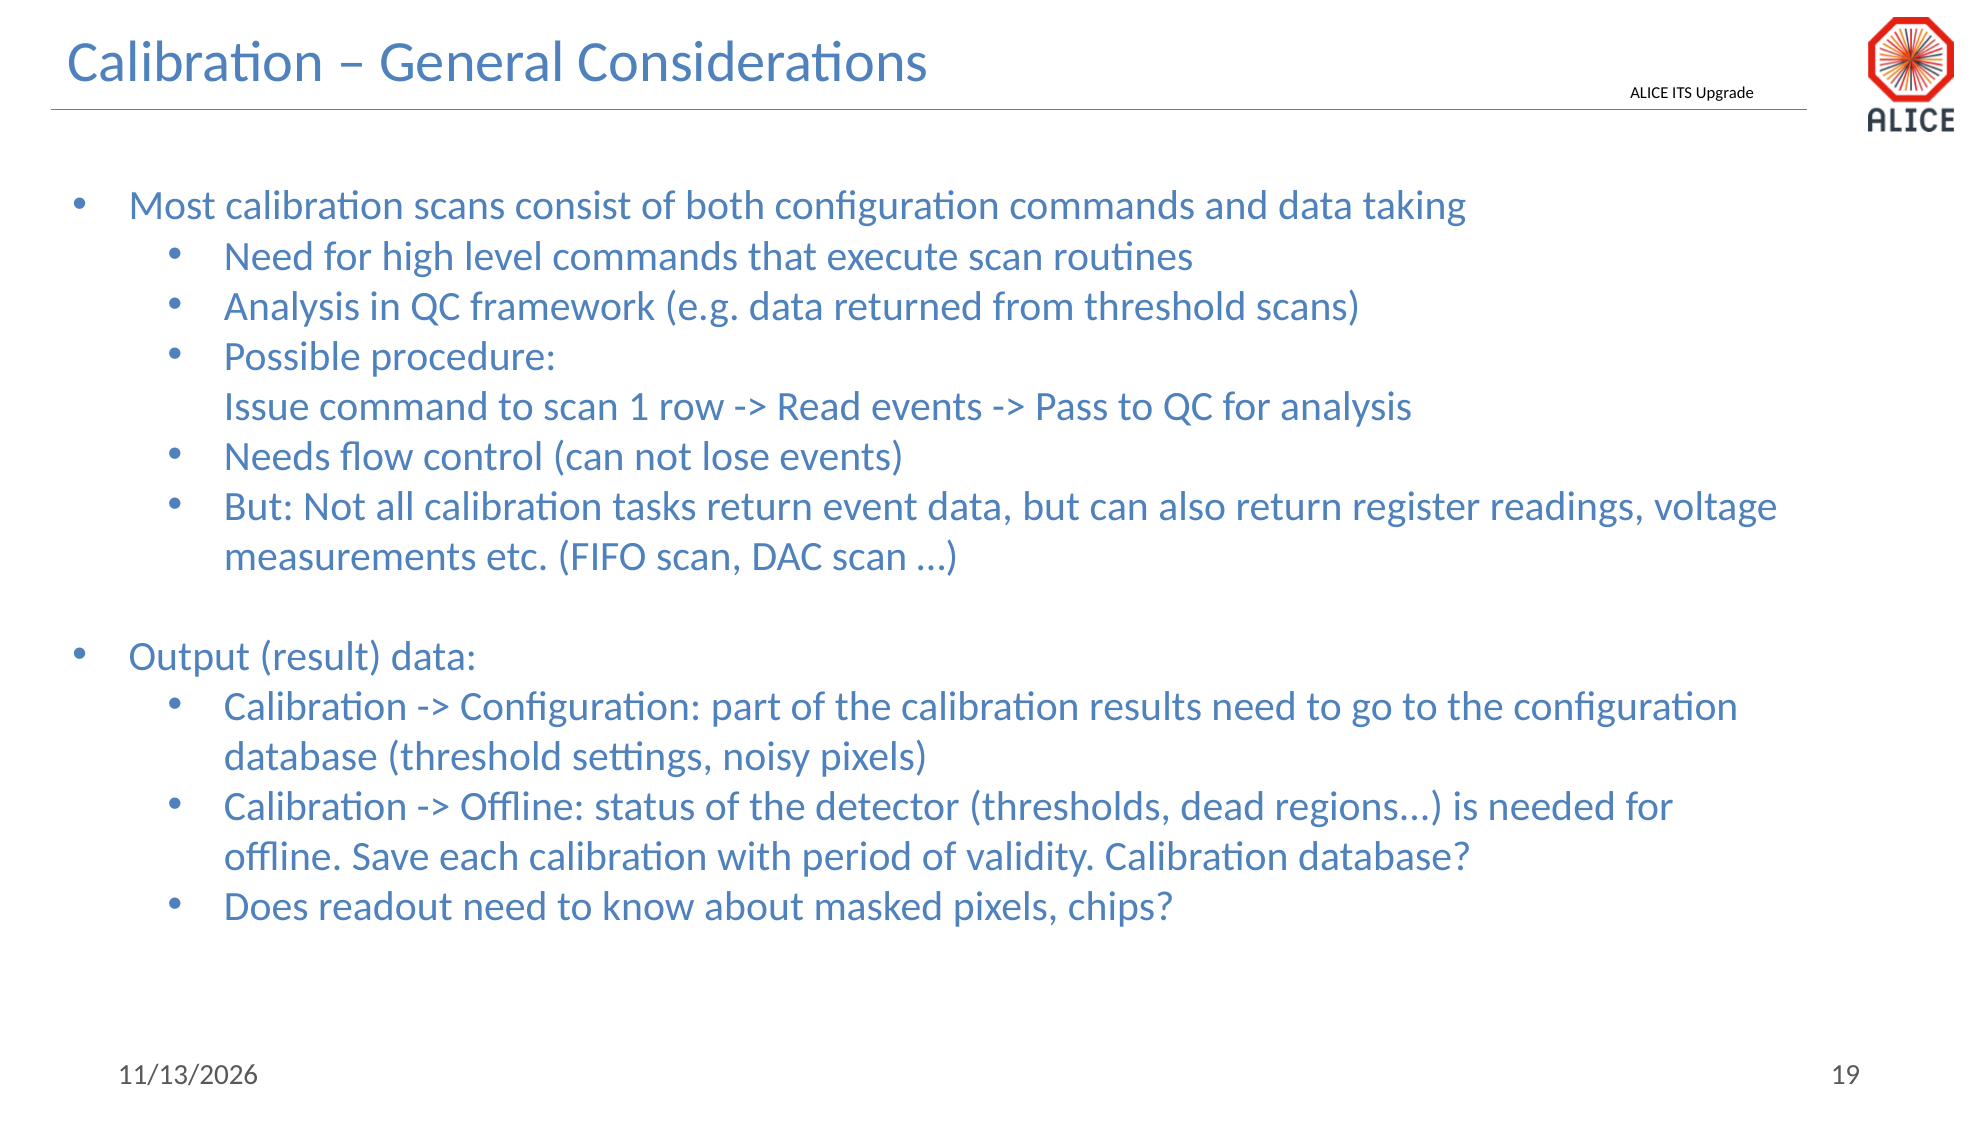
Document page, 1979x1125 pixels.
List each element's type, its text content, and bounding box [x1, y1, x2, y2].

picture [1868, 17, 1954, 132]
text_box Most calibration scans consist of both configuration commands and data taking Need for high level commands that execute scan routines Analysis in QC framework (e.g. data returned from threshold scans) Possible procedure: Issue command to scan 1 row -> Read events -> Pass to QC for analysis Needs flow control (can not lose events) But: Not all calibration tasks return event data, but can also return register readings, voltage measurements etc. (FIFO scan, DAC scan …) Output (result) data: Calibration -> Configuration: part of the calibration results need to go to the configuration database (threshold settings, noisy pixels) Calibration -> Offline: status of the detector (thresholds, dead regions...) is needed for offline. Save each calibration with period of validity. Calibration database? Does readout need to know about masked pixels, chips? [57, 171, 1800, 976]
slide_number 19 [1417, 1042, 1880, 1103]
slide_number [98, 1042, 561, 1103]
text_box Calibration – General Considerations [52, 15, 944, 101]
